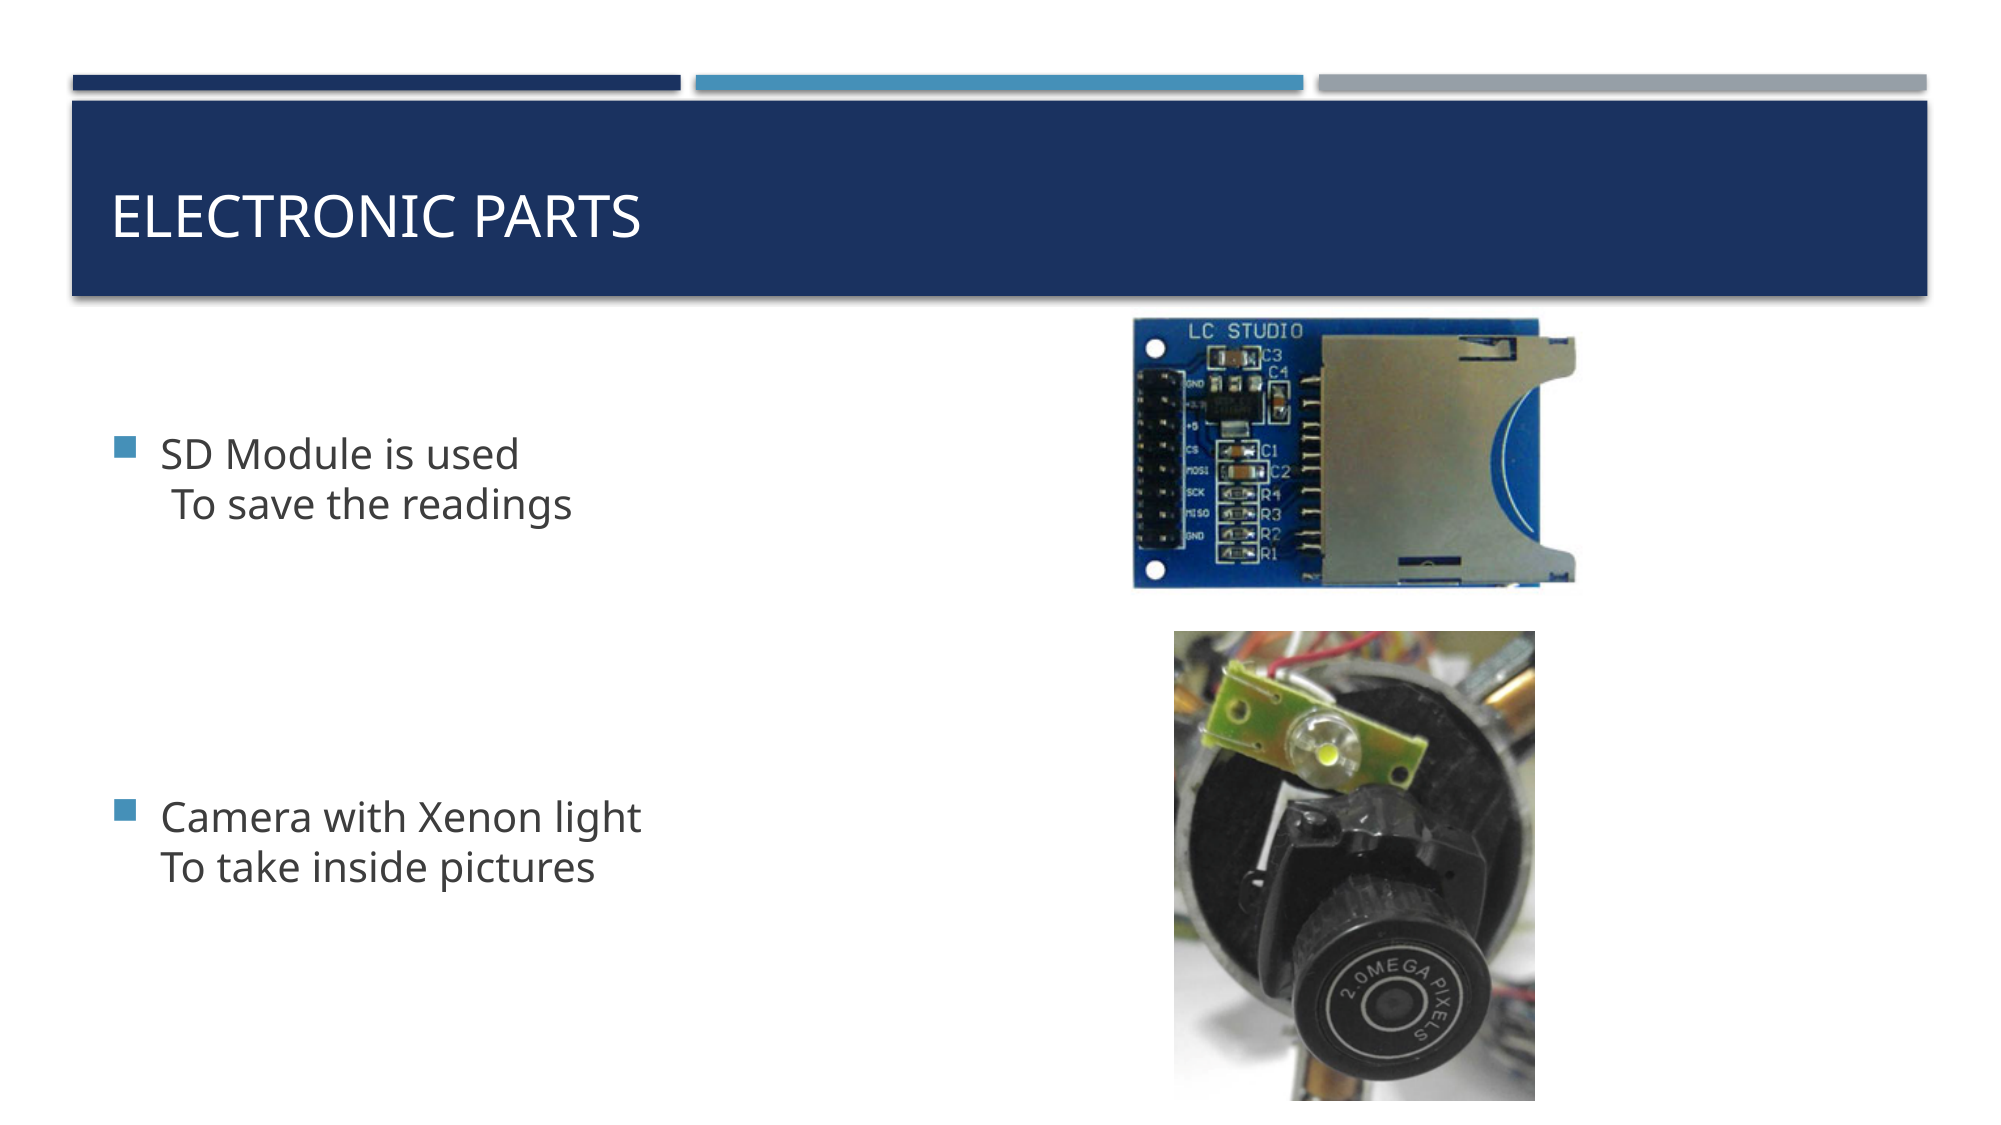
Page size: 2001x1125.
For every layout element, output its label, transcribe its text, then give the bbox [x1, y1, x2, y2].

list SD Module is used To save the readings Camera with Xenon light To take inside pictures [95, 357, 1905, 962]
title Electronic parts [95, 115, 1905, 258]
picture [1173, 631, 1535, 1102]
picture [1119, 306, 1589, 604]
